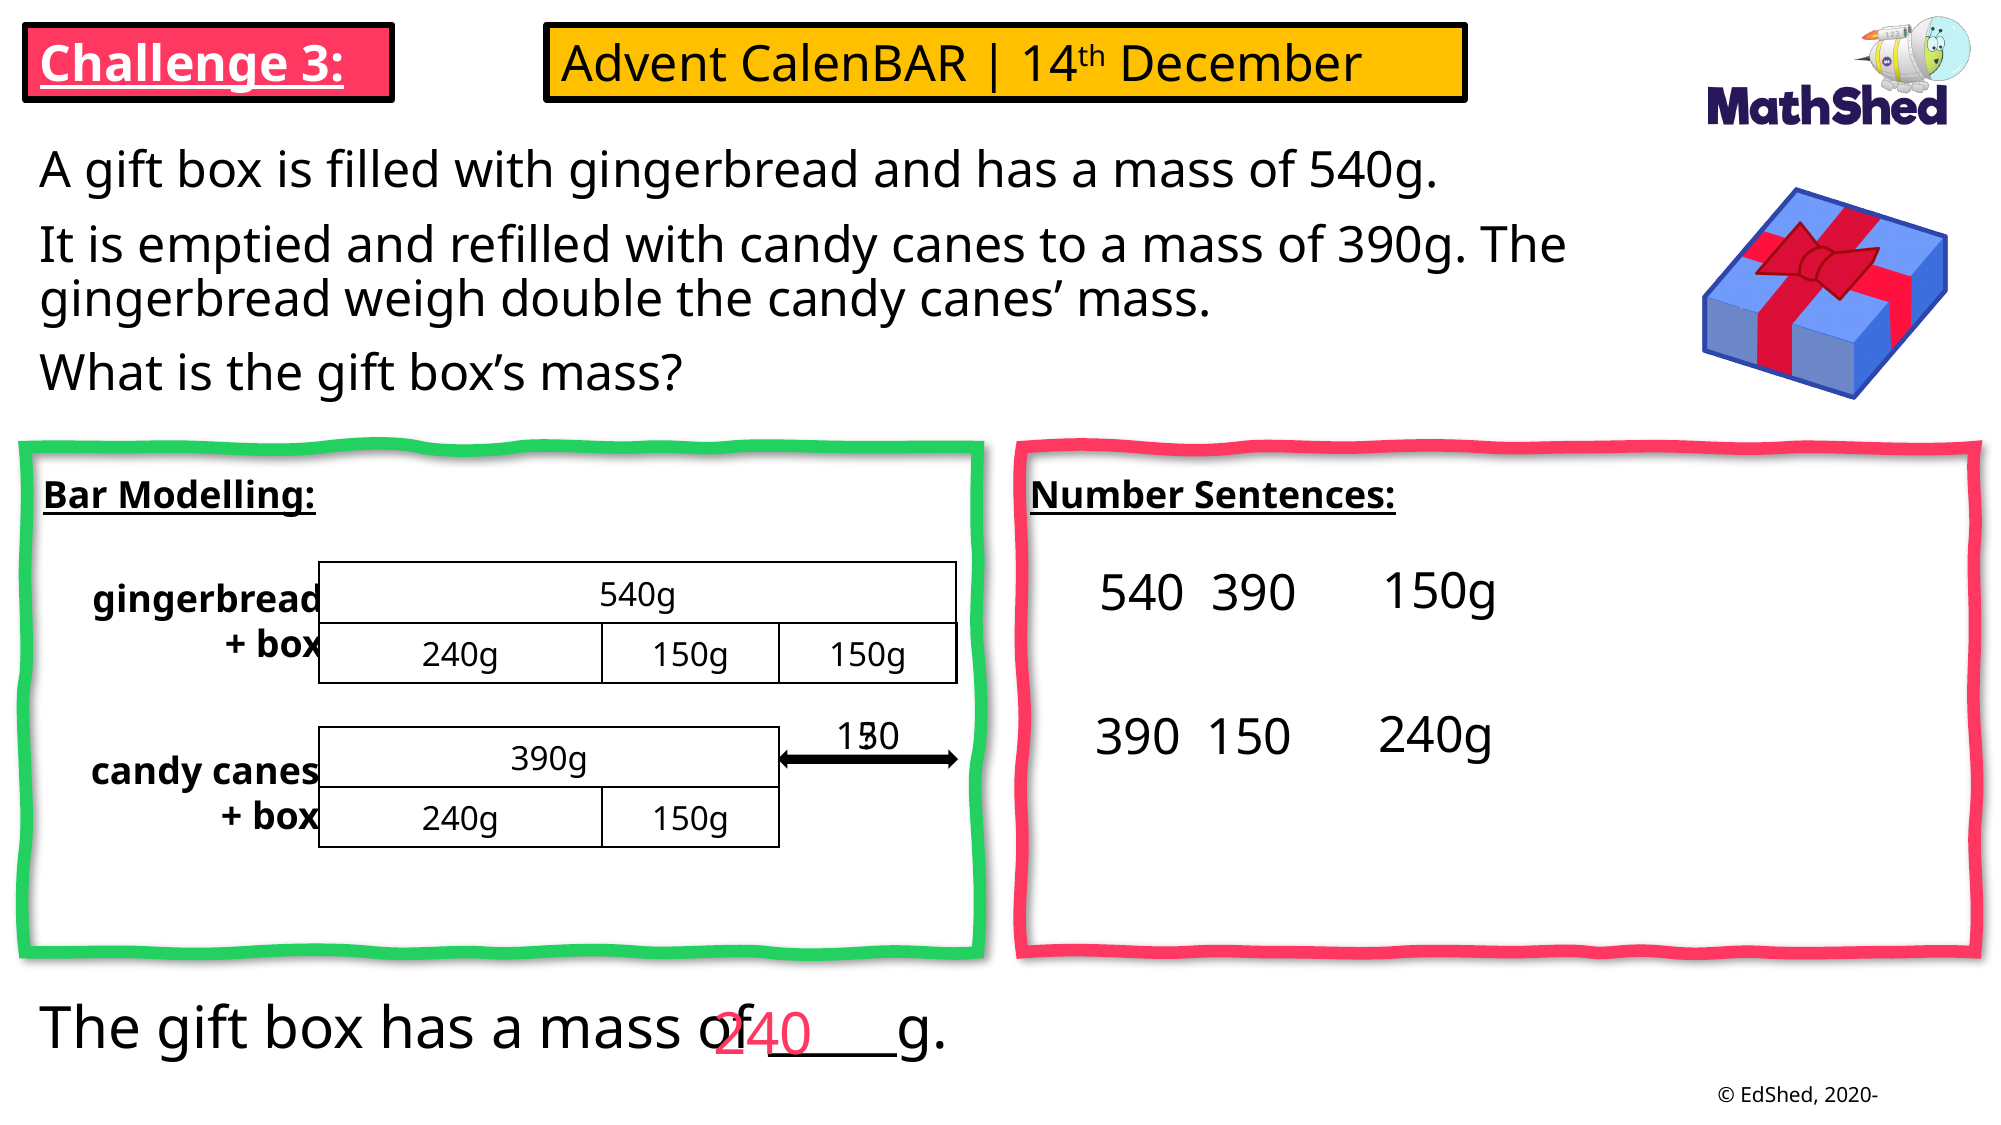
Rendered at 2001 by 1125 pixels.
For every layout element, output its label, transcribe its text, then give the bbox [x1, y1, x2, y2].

text_box [1018, 443, 1979, 955]
text_box 240g [318, 786, 603, 848]
text_box A gift box is filled with gingerbread and has a mass of 540g. It is emptied and refilled with candy canes to a mass of 390g. The gingerbread weigh double the candy canes’ mass. What is the gift box’s mass? [24, 136, 1703, 451]
text_box [777, 749, 820, 769]
text_box The gift box has a mass of _____g. [24, 973, 1883, 1086]
text_box 150g [780, 622, 958, 684]
text_box 540g [318, 561, 957, 622]
text_box candy canes + box [76, 739, 318, 845]
text_box 150g [603, 622, 780, 684]
text_box Challenge 3: [24, 24, 393, 100]
text_box 150 [820, 704, 915, 765]
picture [1708, 0, 1975, 125]
text_box © EdShed, 2020- [1702, 1077, 2000, 1123]
text_box gingerbread + box [77, 567, 318, 672]
text_box 240g [318, 622, 603, 684]
text_box [21, 442, 983, 956]
text_box 240 [685, 953, 841, 1074]
text_box [915, 749, 959, 769]
text_box Bar Modelling: [27, 464, 331, 524]
text_box 390g [318, 726, 780, 786]
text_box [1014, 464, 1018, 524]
subtitle Advent CalenBAR | 14th December [546, 24, 1465, 100]
text_box 150g [603, 786, 780, 848]
picture [1702, 187, 1948, 400]
